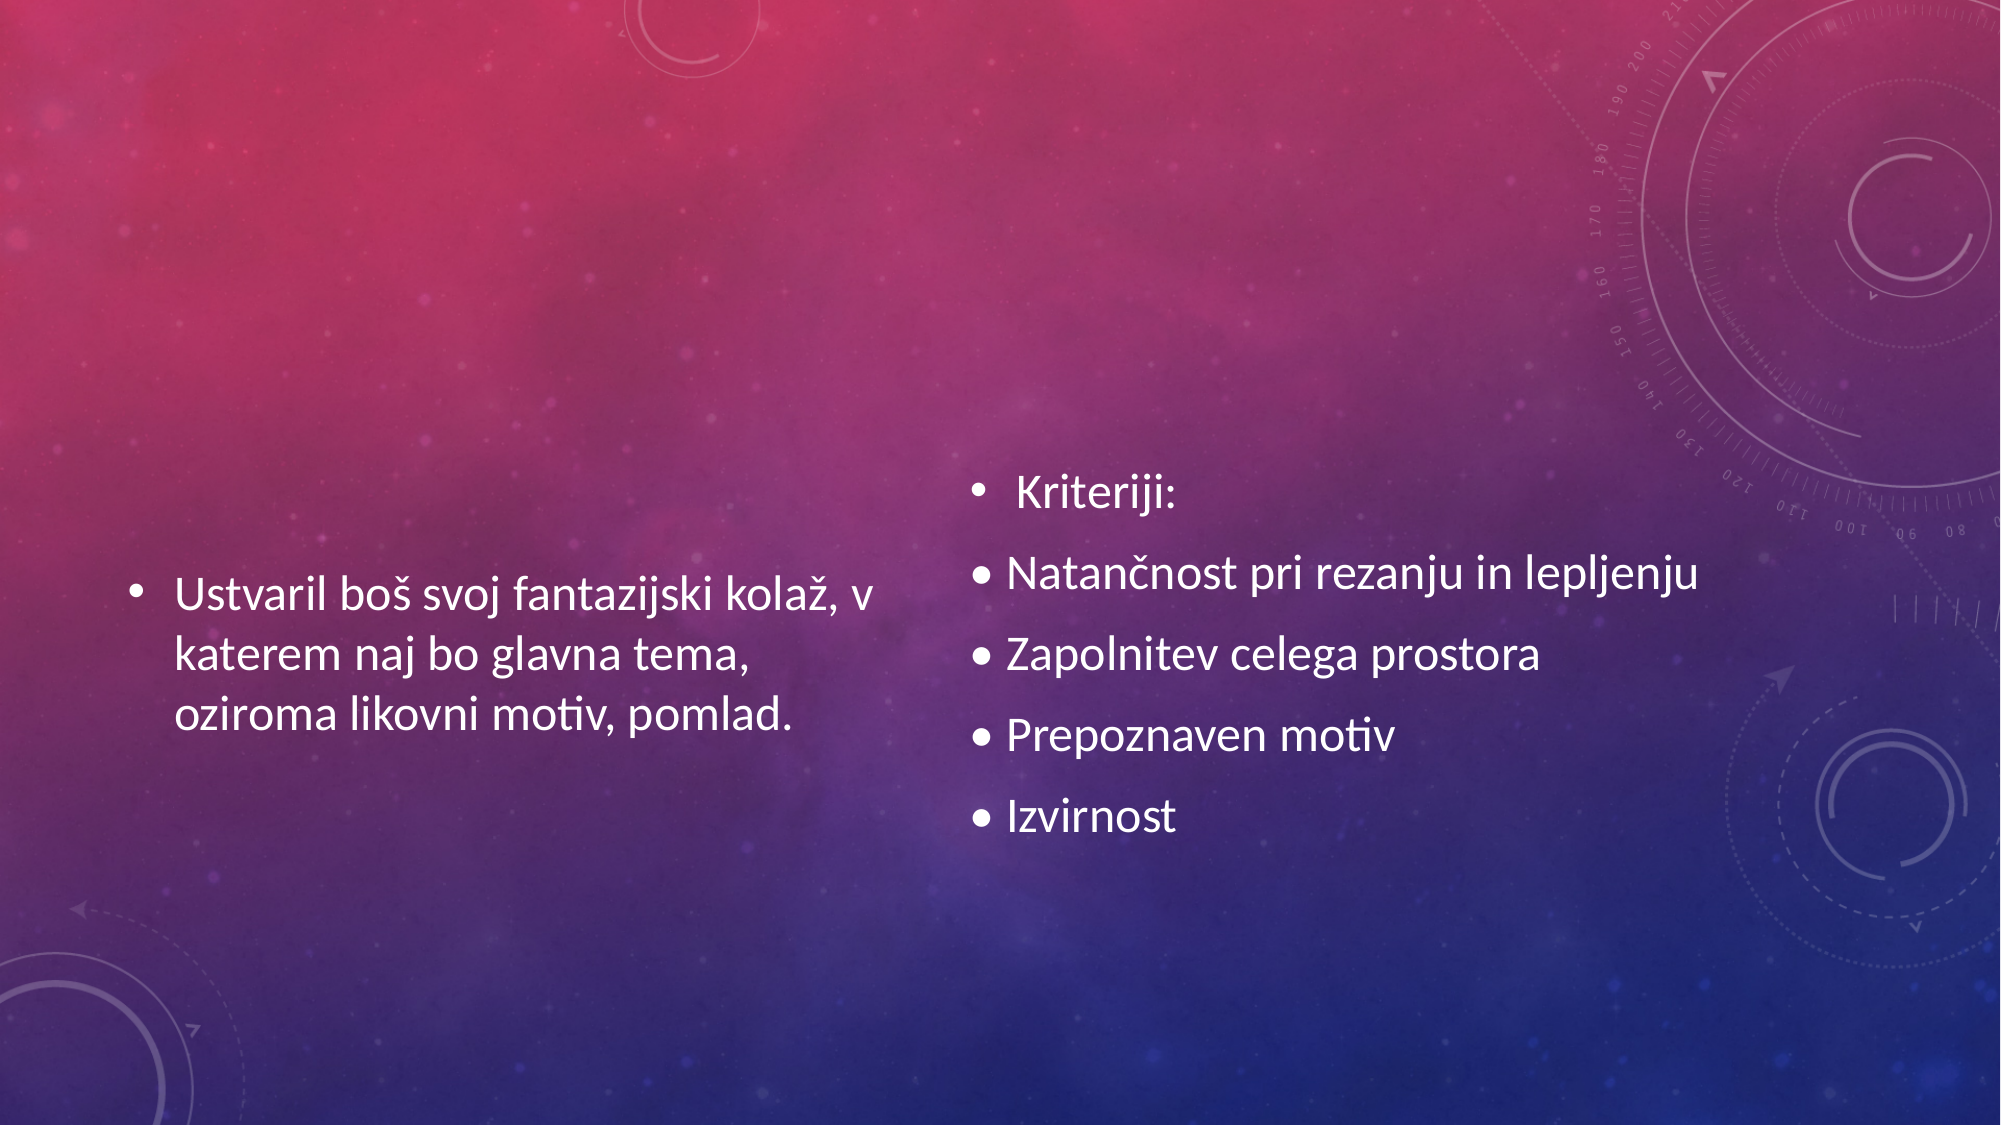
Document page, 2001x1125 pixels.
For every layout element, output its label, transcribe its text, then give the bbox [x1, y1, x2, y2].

list Ustvaril boš svoj fantazijski kolaž, v katerem naj bo glavna tema, oziroma likovni motiv, pomlad. [112, 351, 932, 950]
picture [0, 0, 2001, 1125]
list Kriteriji: • Natančnost pri rezanju in lepljenju • Zapolnitev celega prostora • Prepoznaven motiv • Izvirnost [955, 351, 1775, 950]
